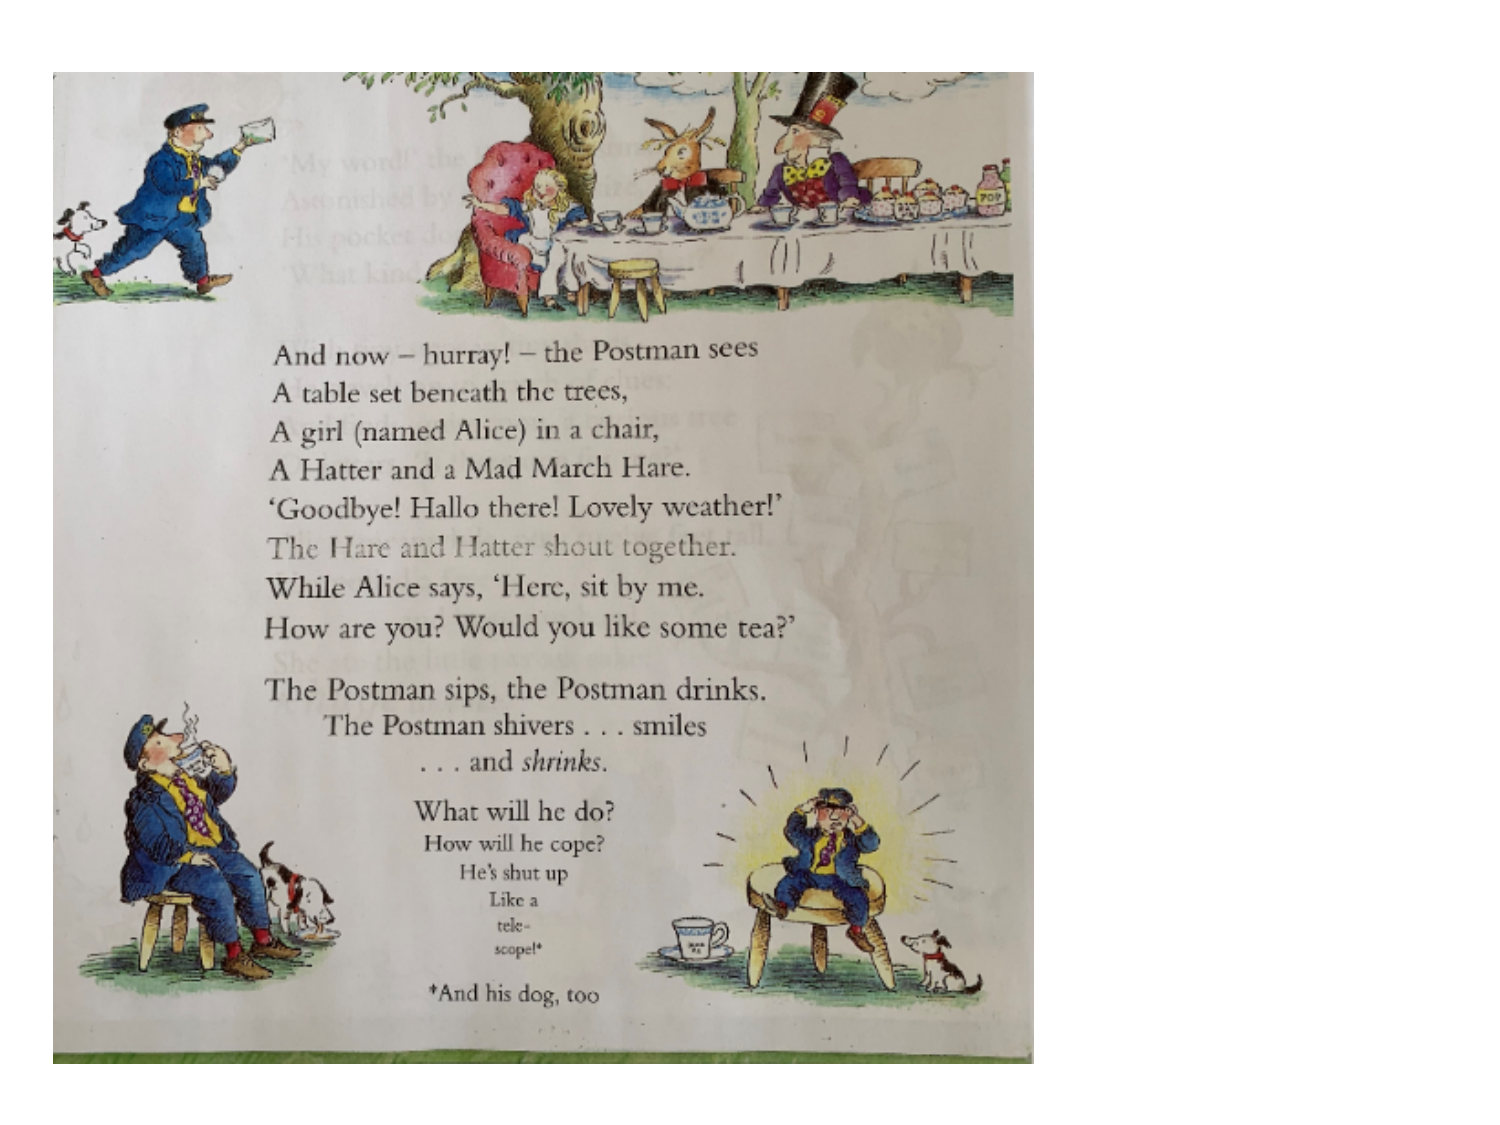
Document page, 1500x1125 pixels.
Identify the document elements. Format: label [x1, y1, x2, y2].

picture [52, 72, 1034, 1065]
